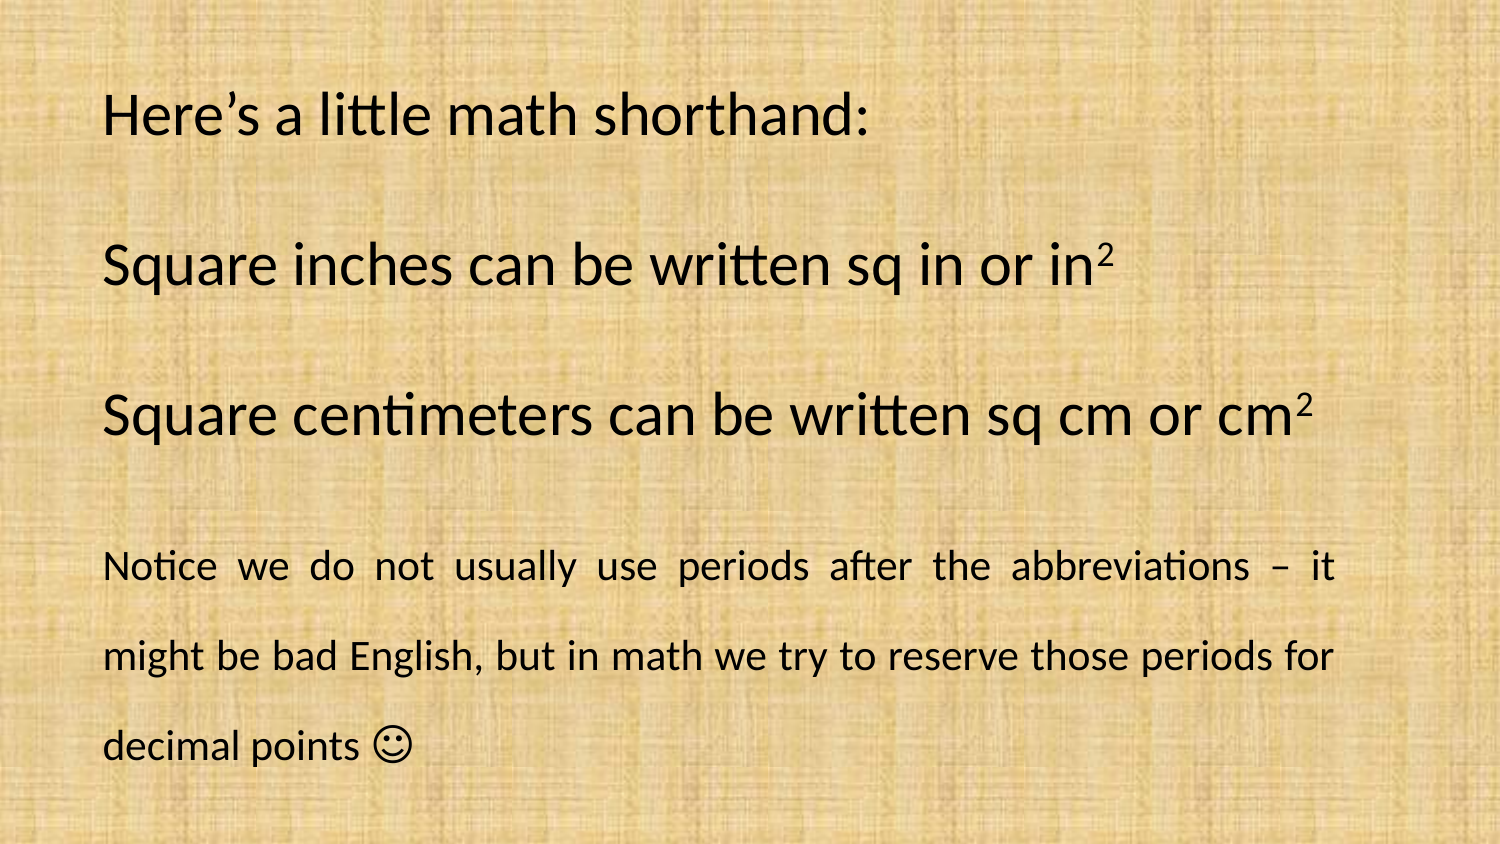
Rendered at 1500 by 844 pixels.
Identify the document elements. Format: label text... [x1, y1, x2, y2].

text_box Here’s a little math shorthand: Square inches can be written sq in or in2 Square centimeters can be written sq cm or cm2 Notice we do not usually use periods after the abbreviations – it might be bad English, but in math we try to reserve those periods for decimal points ☺ [87, 65, 1352, 493]
picture [0, 0, 1500, 844]
